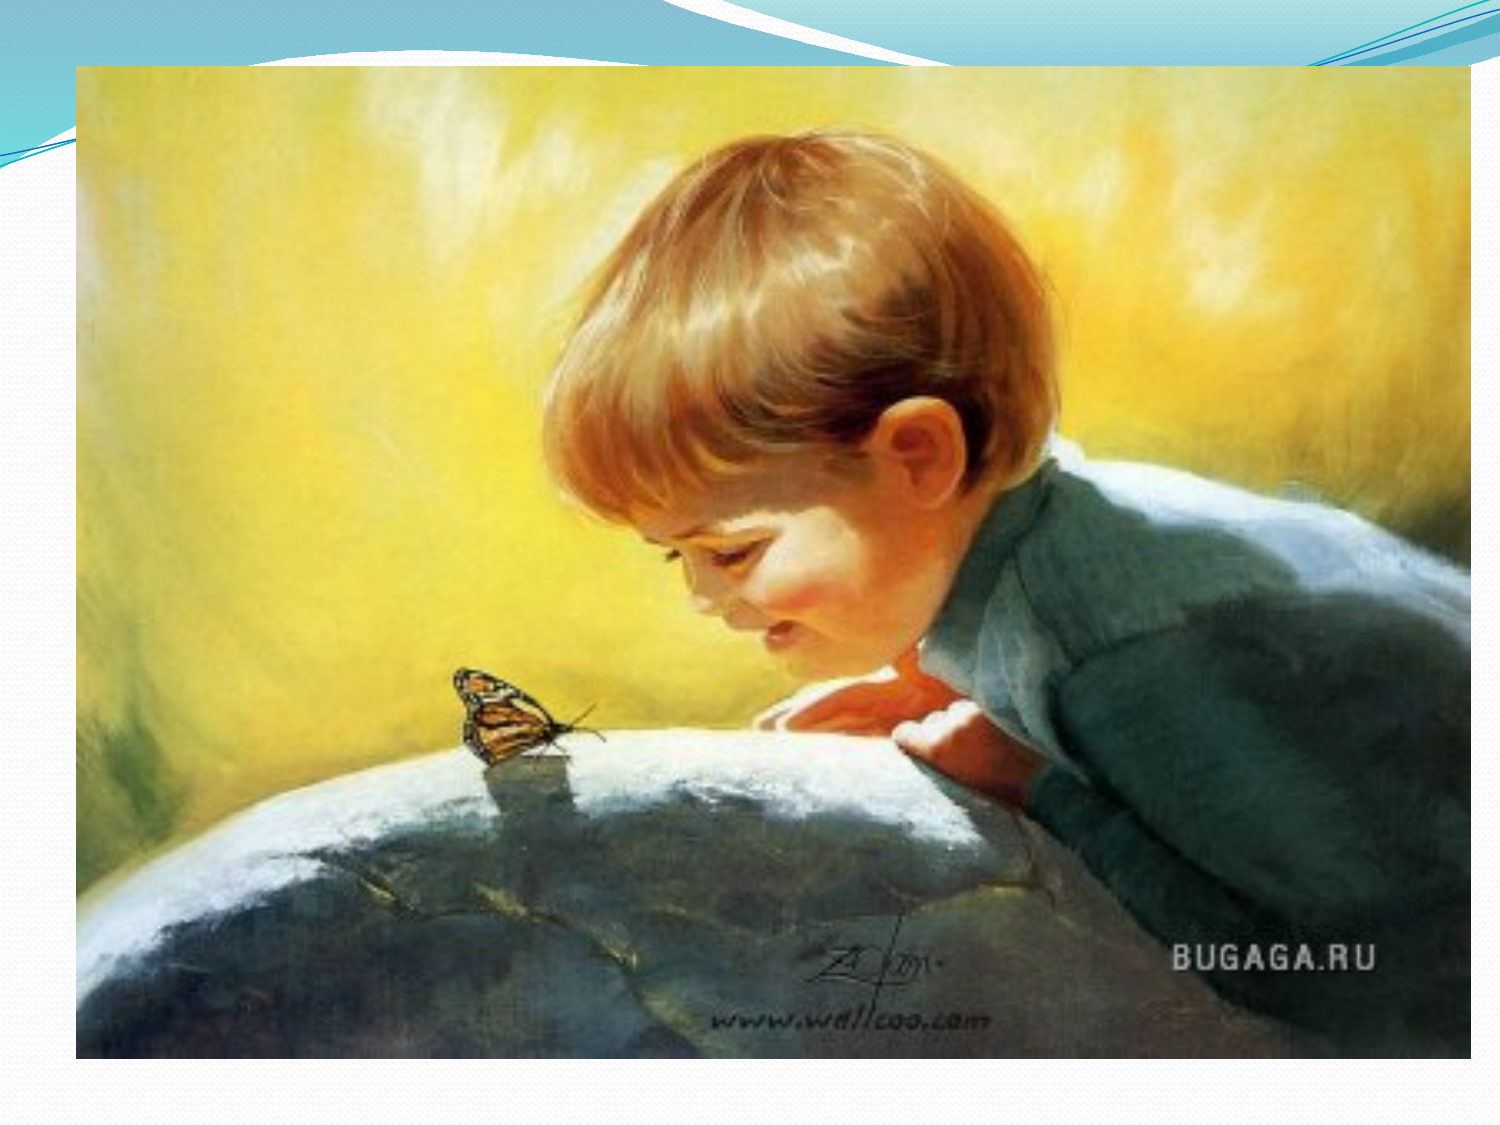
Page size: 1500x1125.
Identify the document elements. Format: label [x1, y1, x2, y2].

list [76, 66, 1471, 1059]
